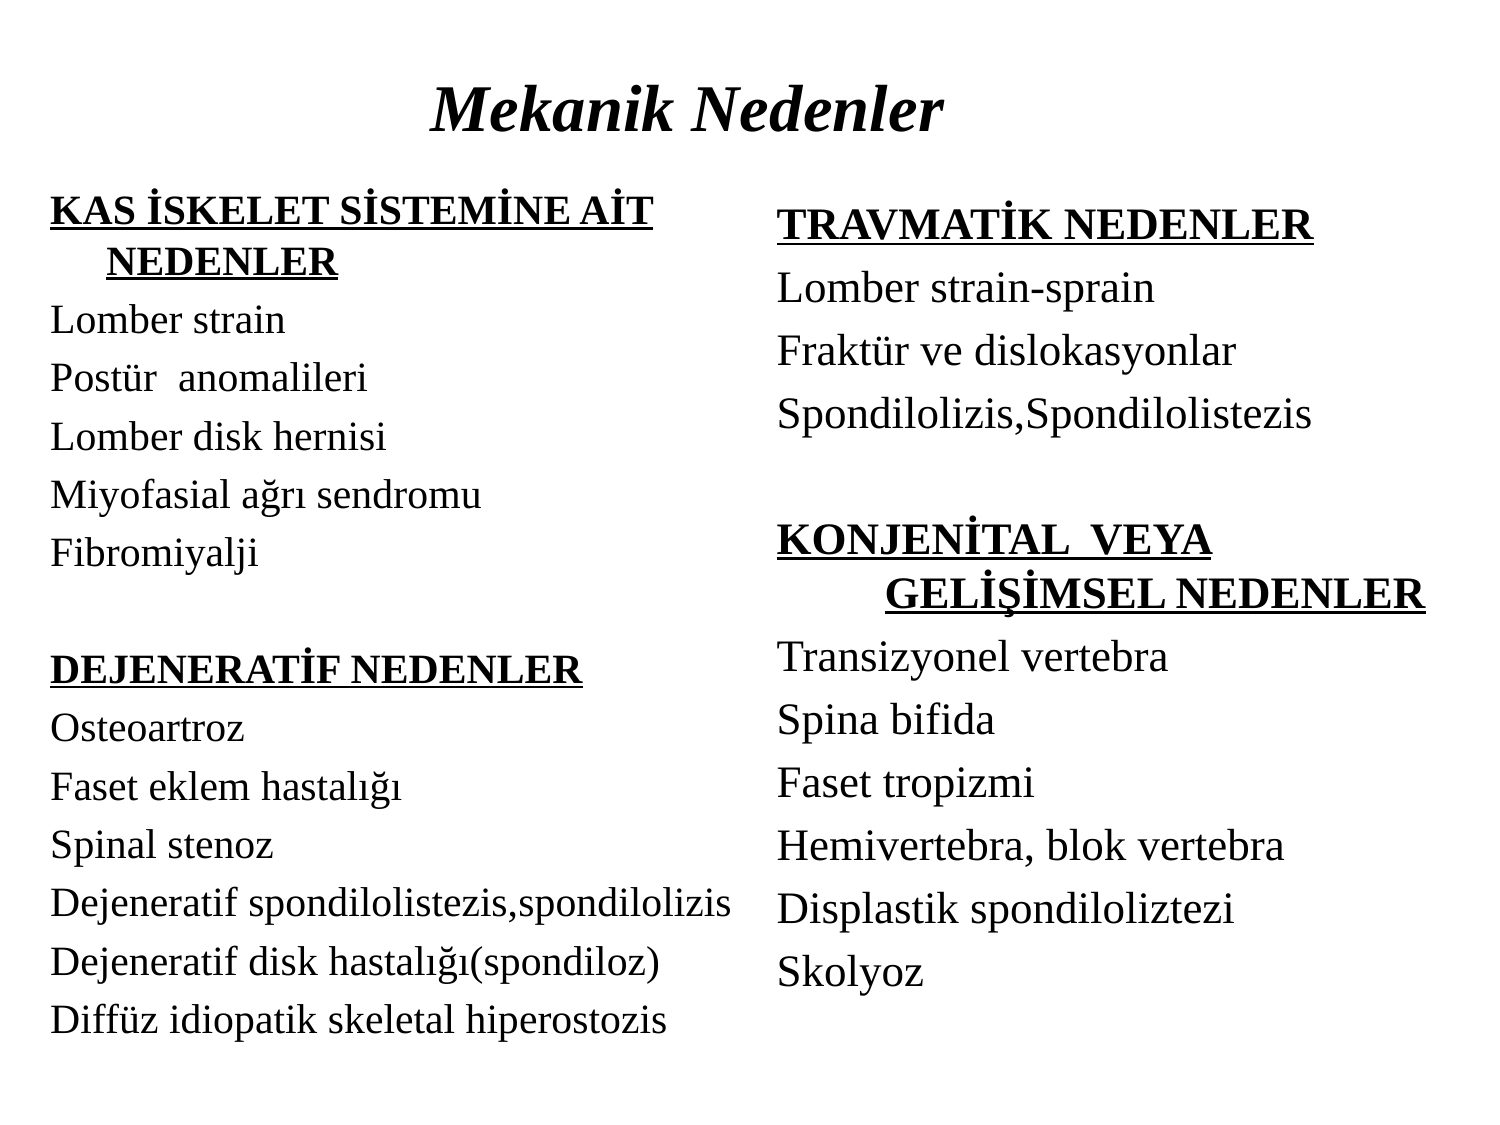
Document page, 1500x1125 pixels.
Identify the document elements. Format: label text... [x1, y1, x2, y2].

list TRAVMATİK NEDENLER Lomber strain-sprain Fraktür ve dislokasyonlar Spondilolizis,Spondilolistezis KONJENİTAL VEYA GELİŞİMSEL NEDENLER Transizyonel vertebra Spina bifida Faset tropizmi Hemivertebra, blok vertebra Displastik spondiloliztezi Skolyoz [761, 187, 1454, 1055]
title Mekanik Nedenler [75, 45, 1300, 164]
list KAS İSKELET SİSTEMİNE AİT NEDENLER Lomber strain Postür anomalileri Lomber disk hernisi Miyofasial ağrı sendromu Fibromiyalji DEJENERATİF NEDENLER Osteoartroz Faset eklem hastalığı Spinal stenoz Dejeneratif spondilolistezis,spondilolizis Dejeneratif disk hastalığı(spondiloz) Diffüz idiopatik skeletal hiperostozis [35, 175, 809, 1032]
